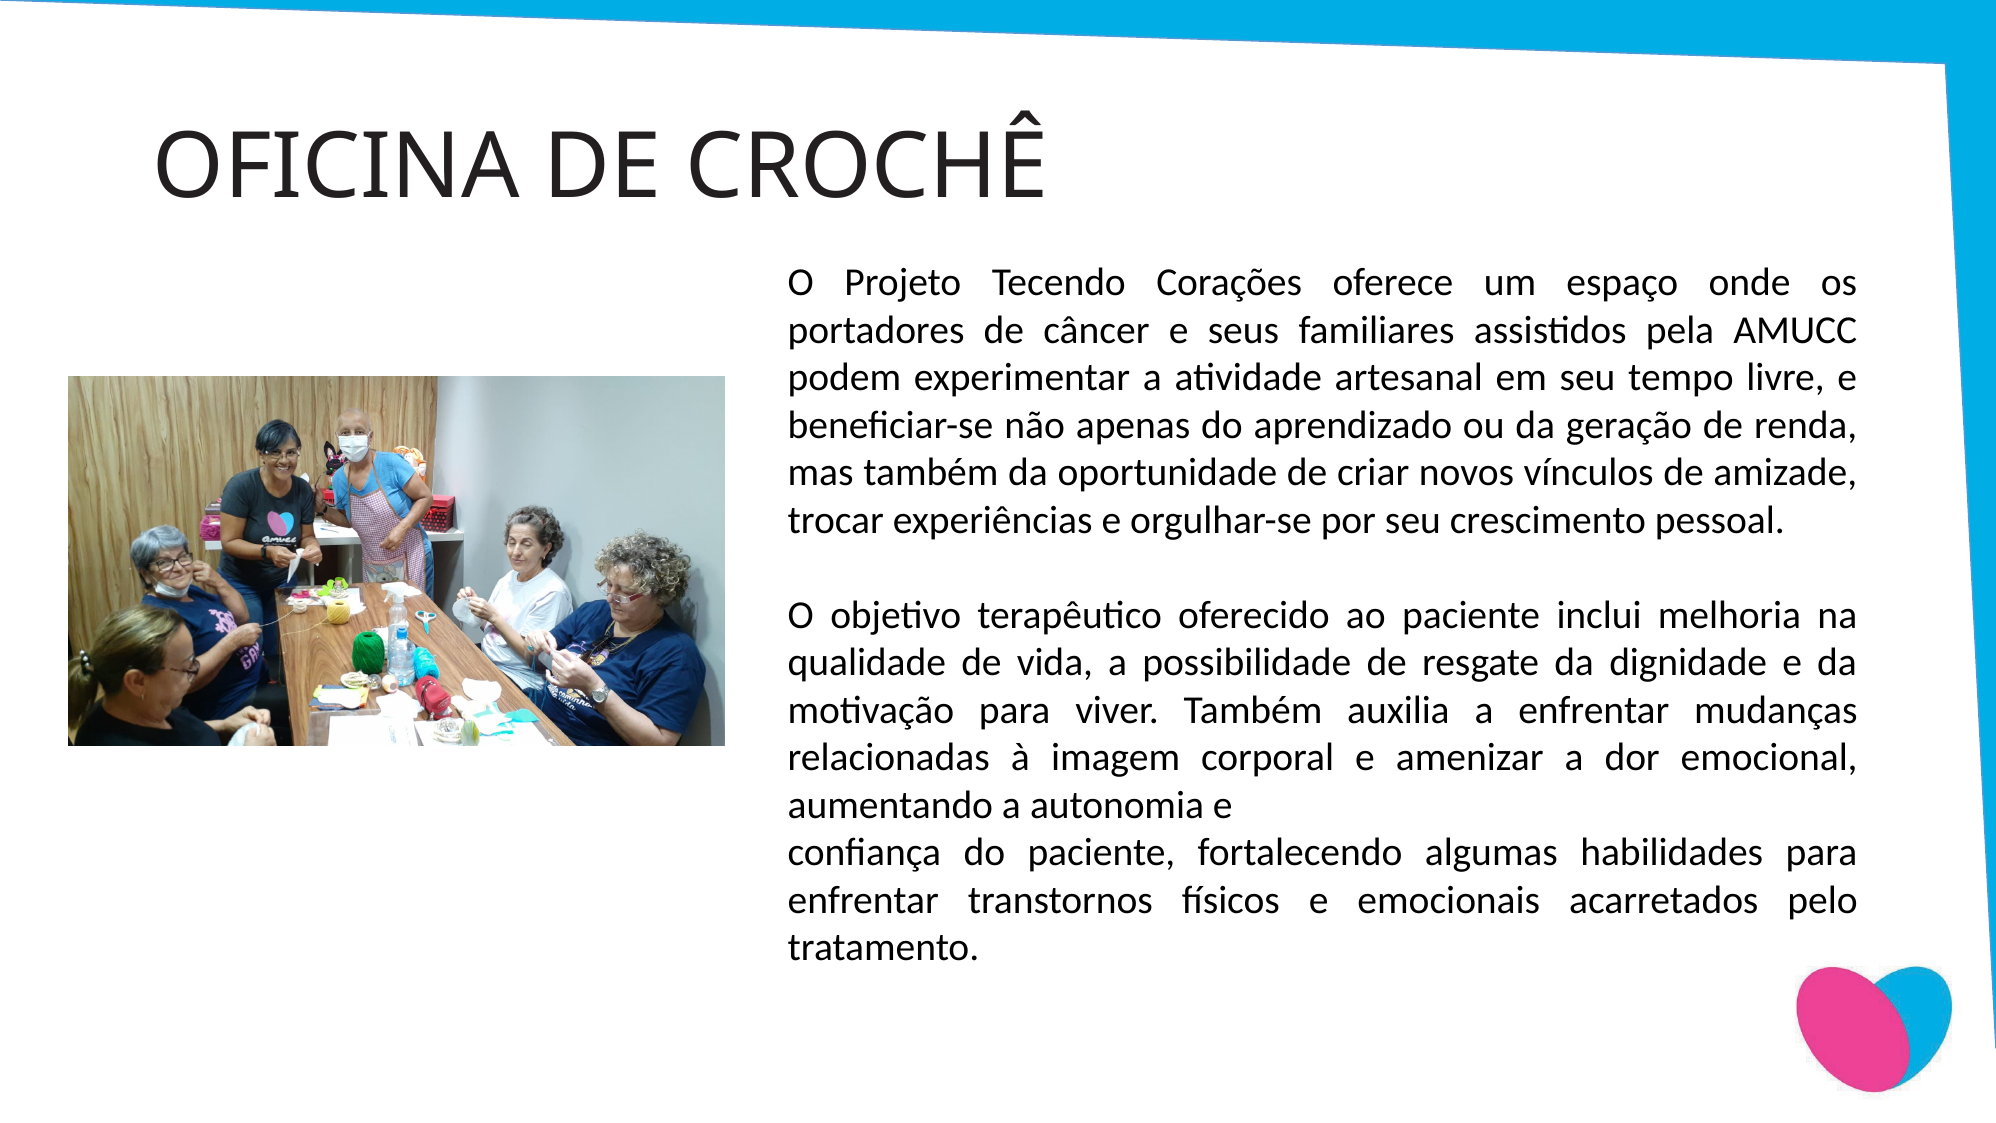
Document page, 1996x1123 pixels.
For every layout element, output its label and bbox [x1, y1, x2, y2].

picture [68, 376, 725, 747]
text_box [0, 0, 1996, 1100]
